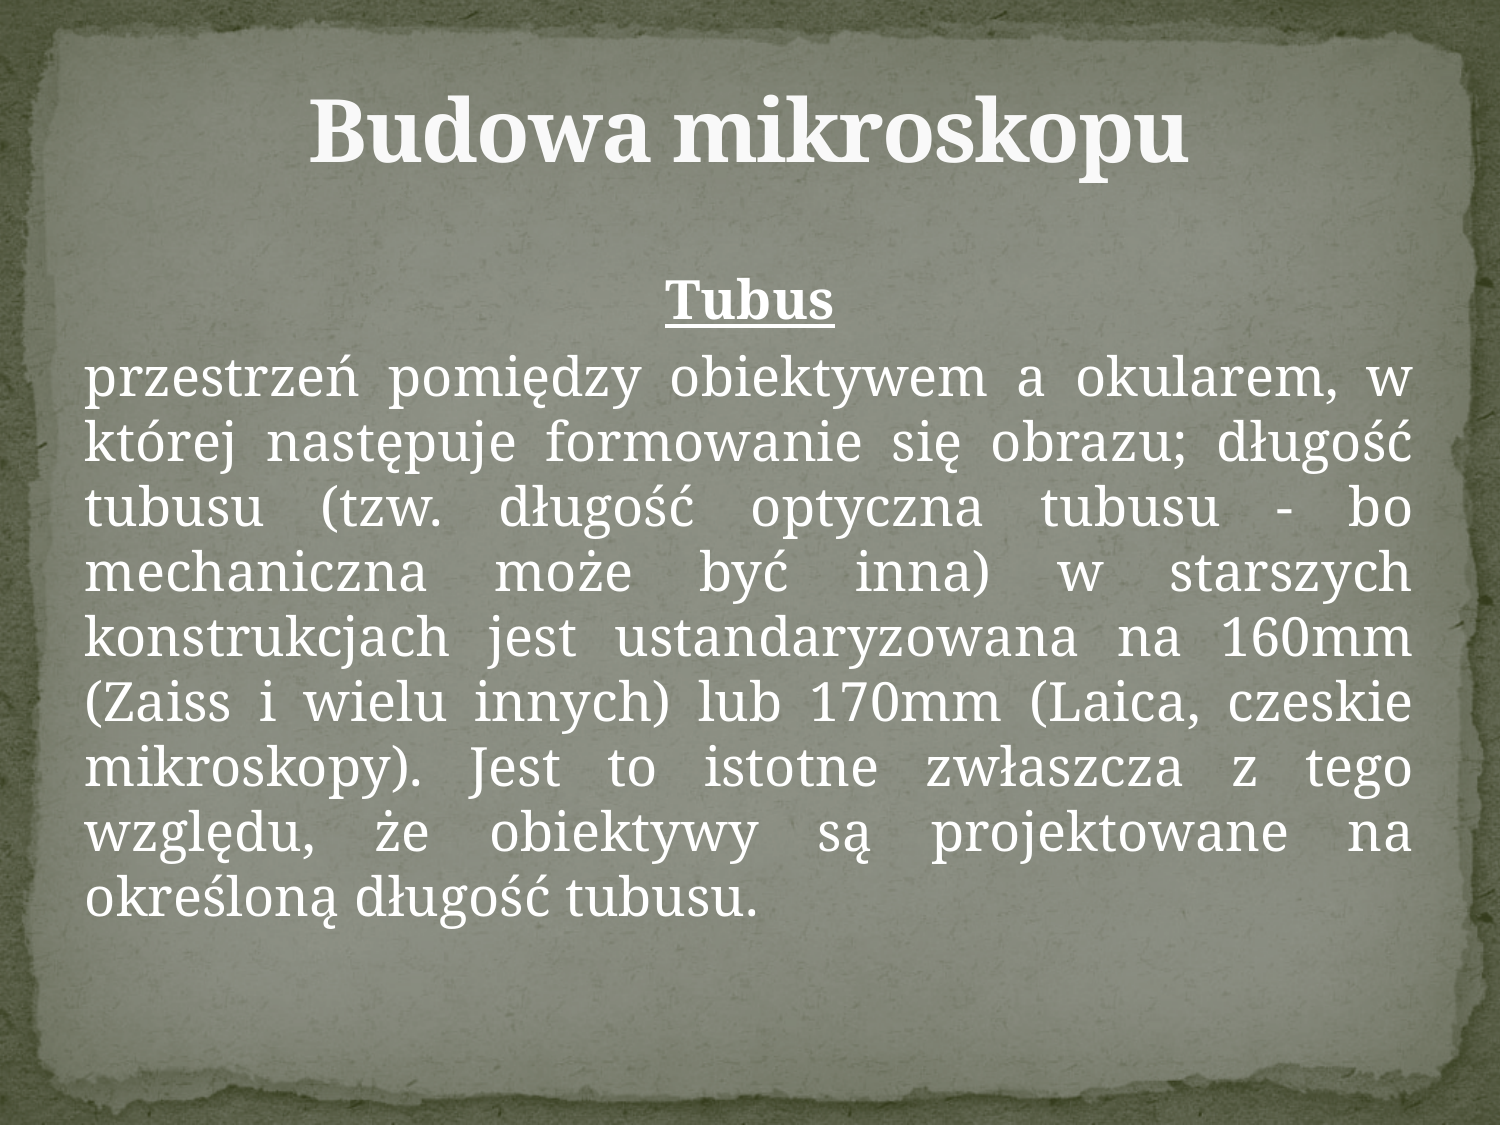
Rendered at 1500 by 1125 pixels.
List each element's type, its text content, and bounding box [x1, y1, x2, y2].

title Budowa mikroskopu [74, 24, 1425, 188]
list Tubus przestrzeń pomiędzy obiektywem a okularem, w której następuje formowanie się obrazu; długość tubusu (tzw. długość optyczna tubusu - bo mechaniczna może być inna) w starszych konstrukcjach jest ustandaryzowana na 160mm (Zaiss i wielu innych) lub 170mm (Laica, czeskie mikroskopy). Jest to istotne zwłaszcza z tego względu, że obiektywy są projektowane na określoną długość tubusu. [70, 257, 1430, 1008]
